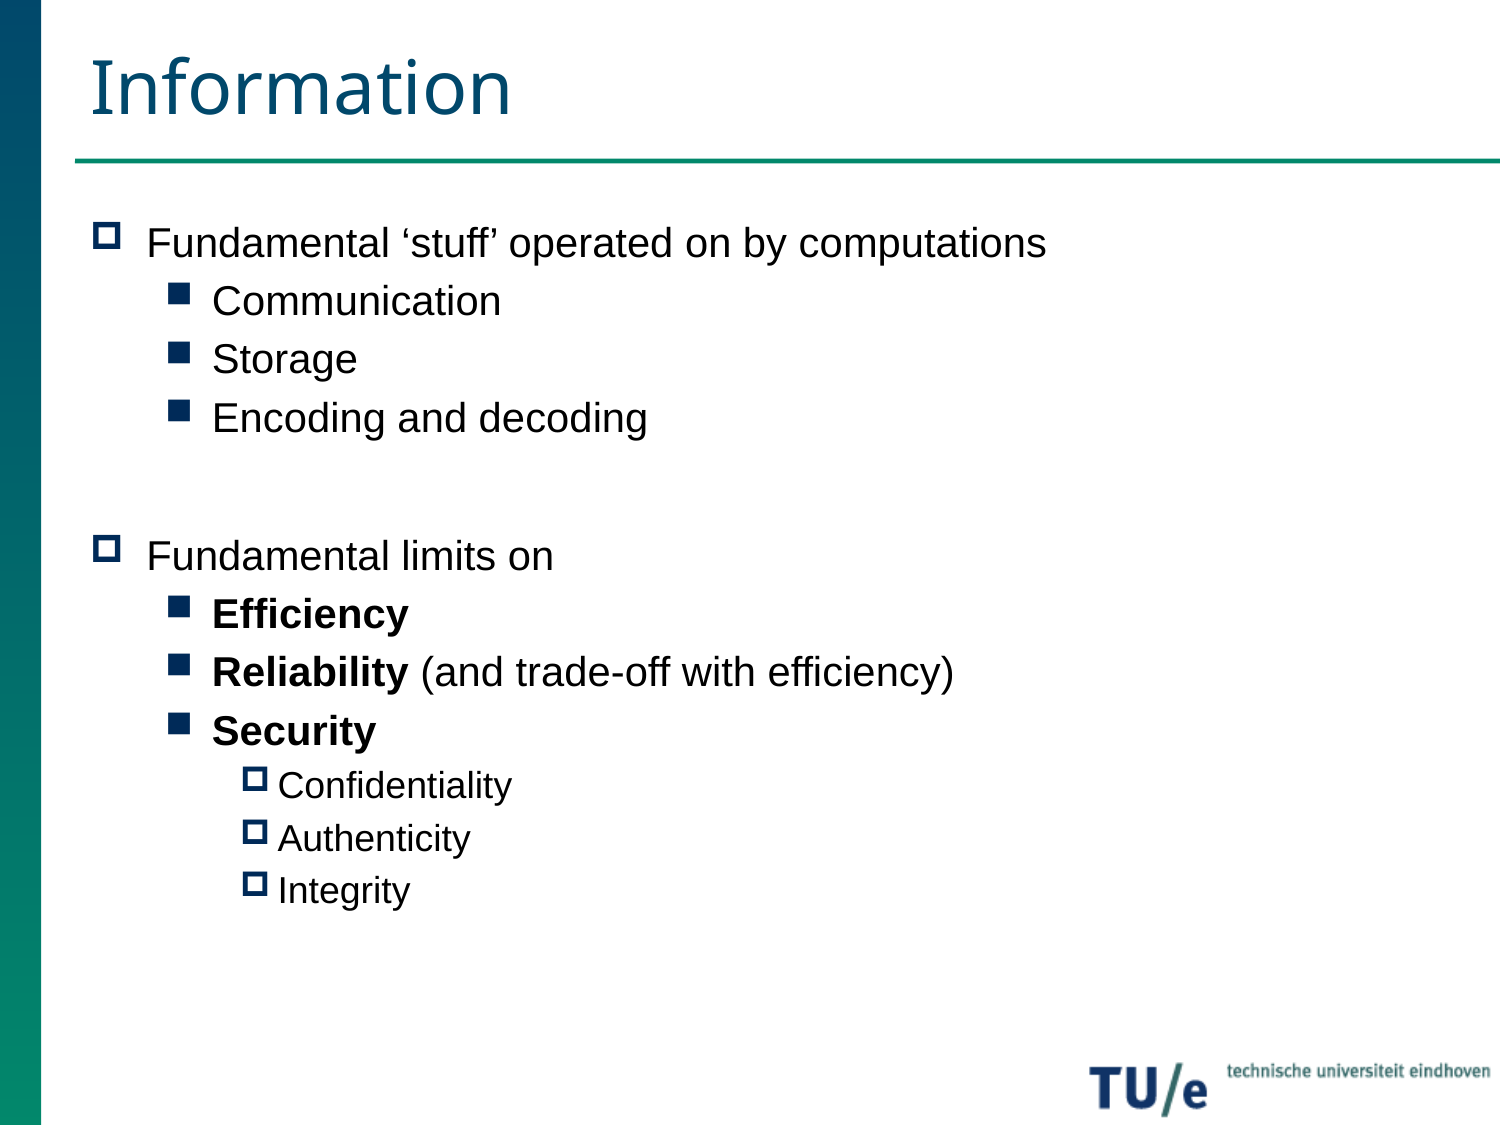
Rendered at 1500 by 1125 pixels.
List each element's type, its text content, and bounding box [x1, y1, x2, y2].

picture [1080, 1042, 1495, 1125]
list Fundamental ‘stuff’ operated on by computations Communication Storage Encoding and decoding Fundamental limits on Efficiency Reliability (and trade-off with efficiency) Security Confidentiality Authenticity Integrity [74, 207, 1414, 1036]
title Information [74, 30, 1468, 138]
